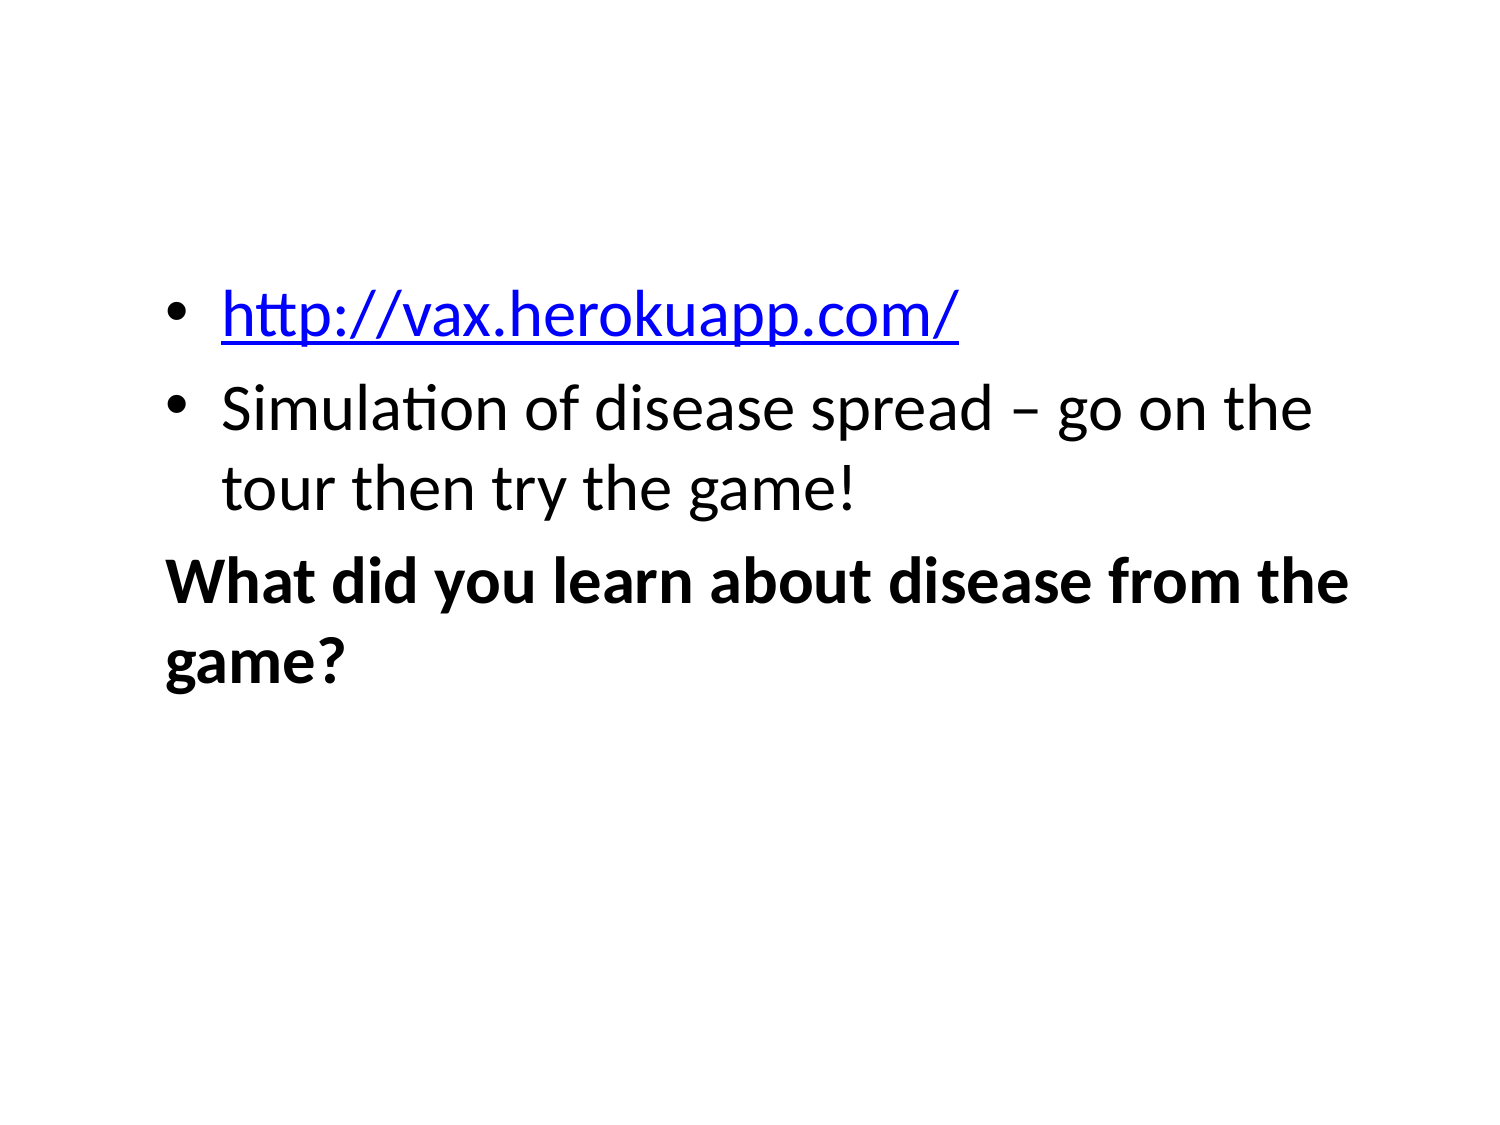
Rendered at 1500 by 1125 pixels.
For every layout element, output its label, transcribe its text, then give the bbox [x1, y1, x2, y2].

list http://vax.herokuapp.com/ Simulation of disease spread – go on the tour then try the game! What did you learn about disease from the game? [150, 262, 1425, 1005]
